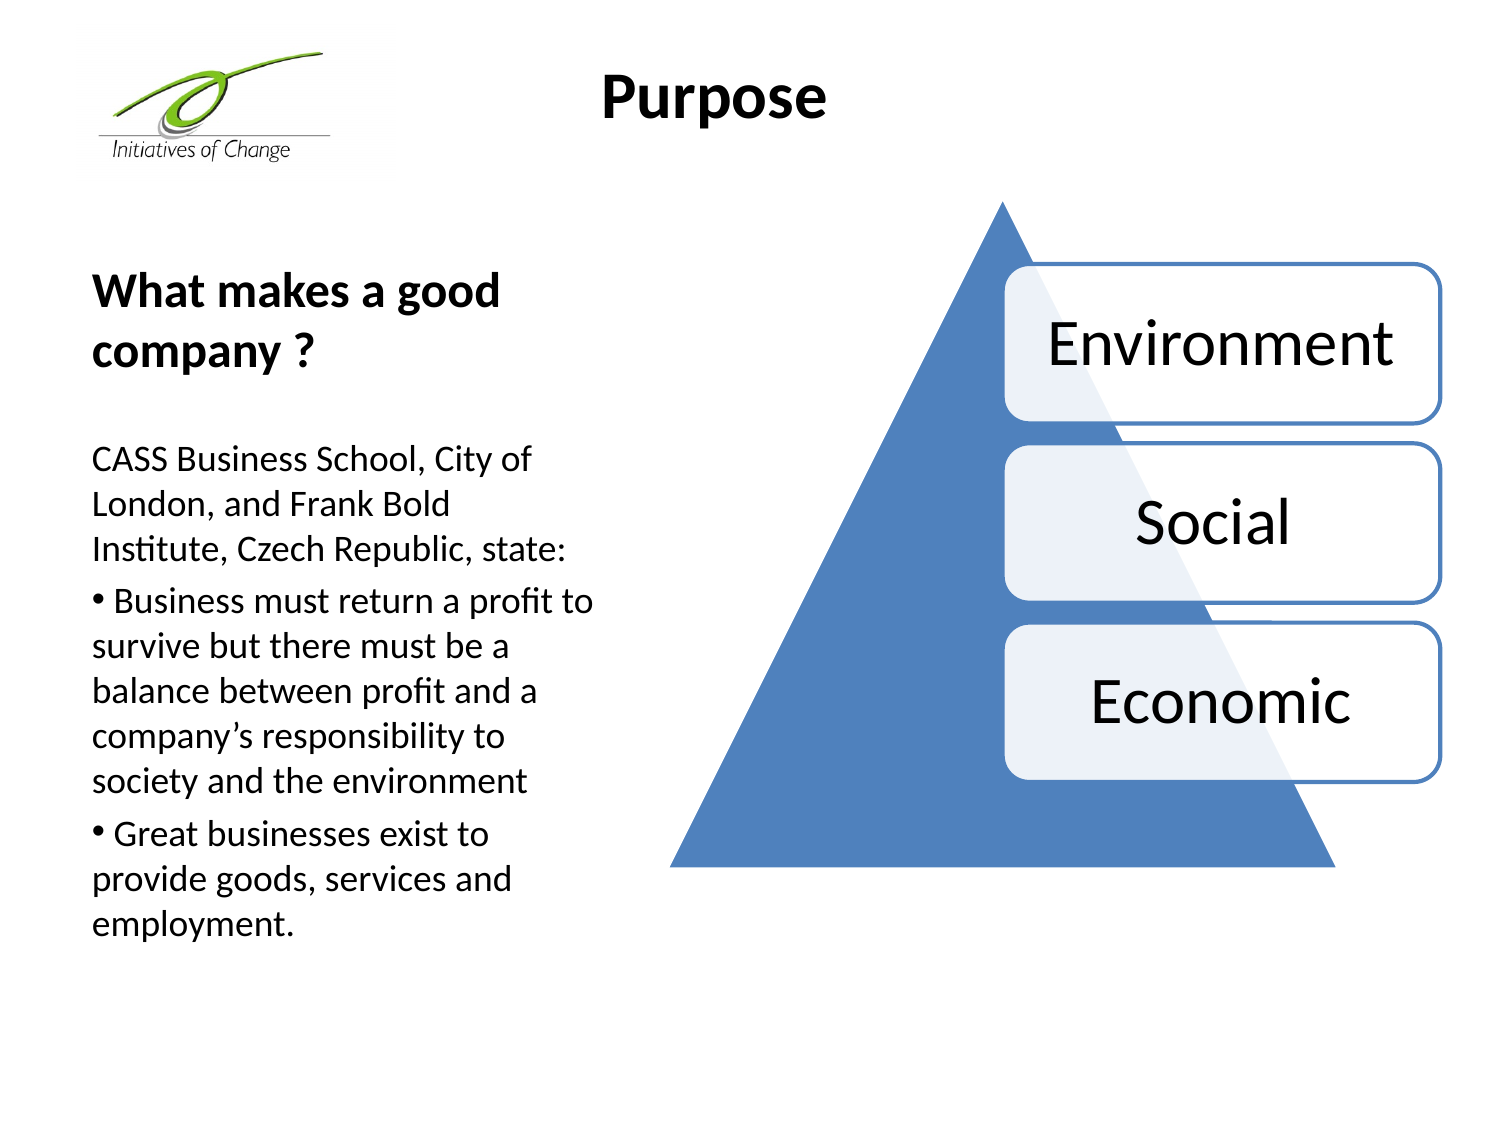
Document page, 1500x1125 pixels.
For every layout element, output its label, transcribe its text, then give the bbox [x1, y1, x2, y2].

title What makes a good company ? [76, 266, 571, 373]
list Purpose [586, 44, 1426, 1006]
list CASS Business School, City of London, and Frank Bold Institute, Czech Republic, state: Business must return a profit to survive but there must be a balance between profit and a company’s responsibility to society and the environment Great businesses exist to provide goods, services and employment. [76, 373, 611, 1083]
picture [76, 23, 396, 184]
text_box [643, 196, 1463, 870]
